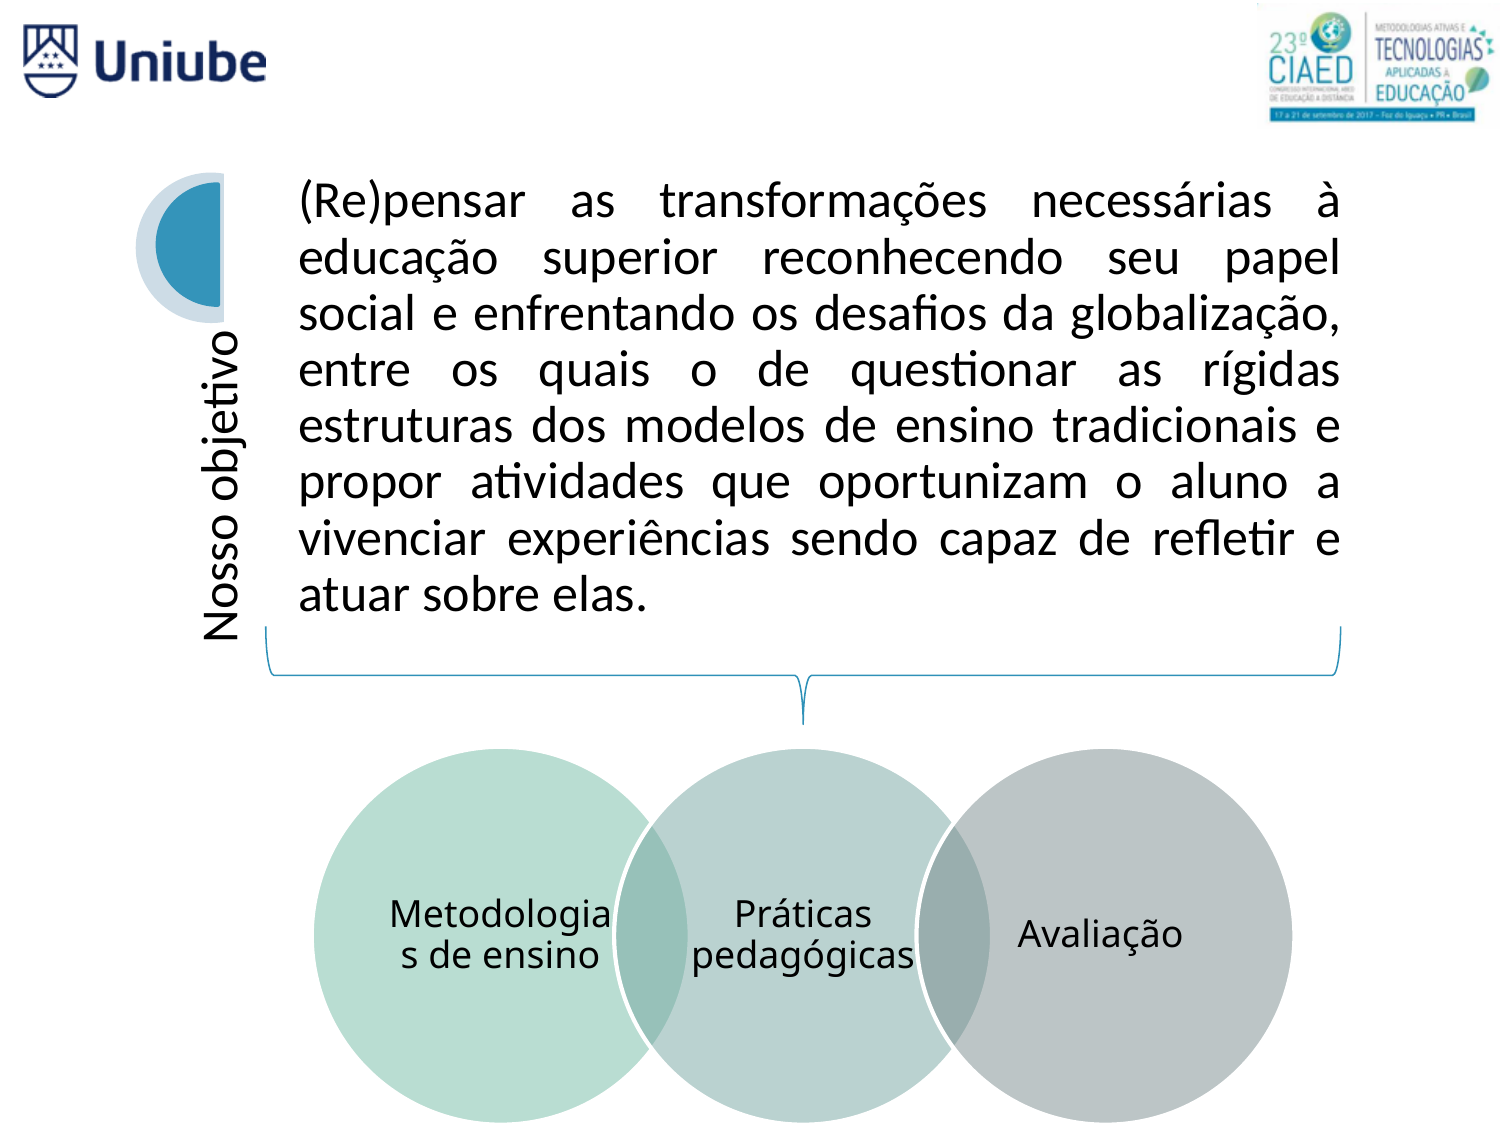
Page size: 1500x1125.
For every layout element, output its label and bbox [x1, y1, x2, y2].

picture [23, 23, 266, 99]
text_box [0, 172, 1500, 776]
picture [1257, 3, 1500, 129]
text_box [193, 746, 1413, 1125]
